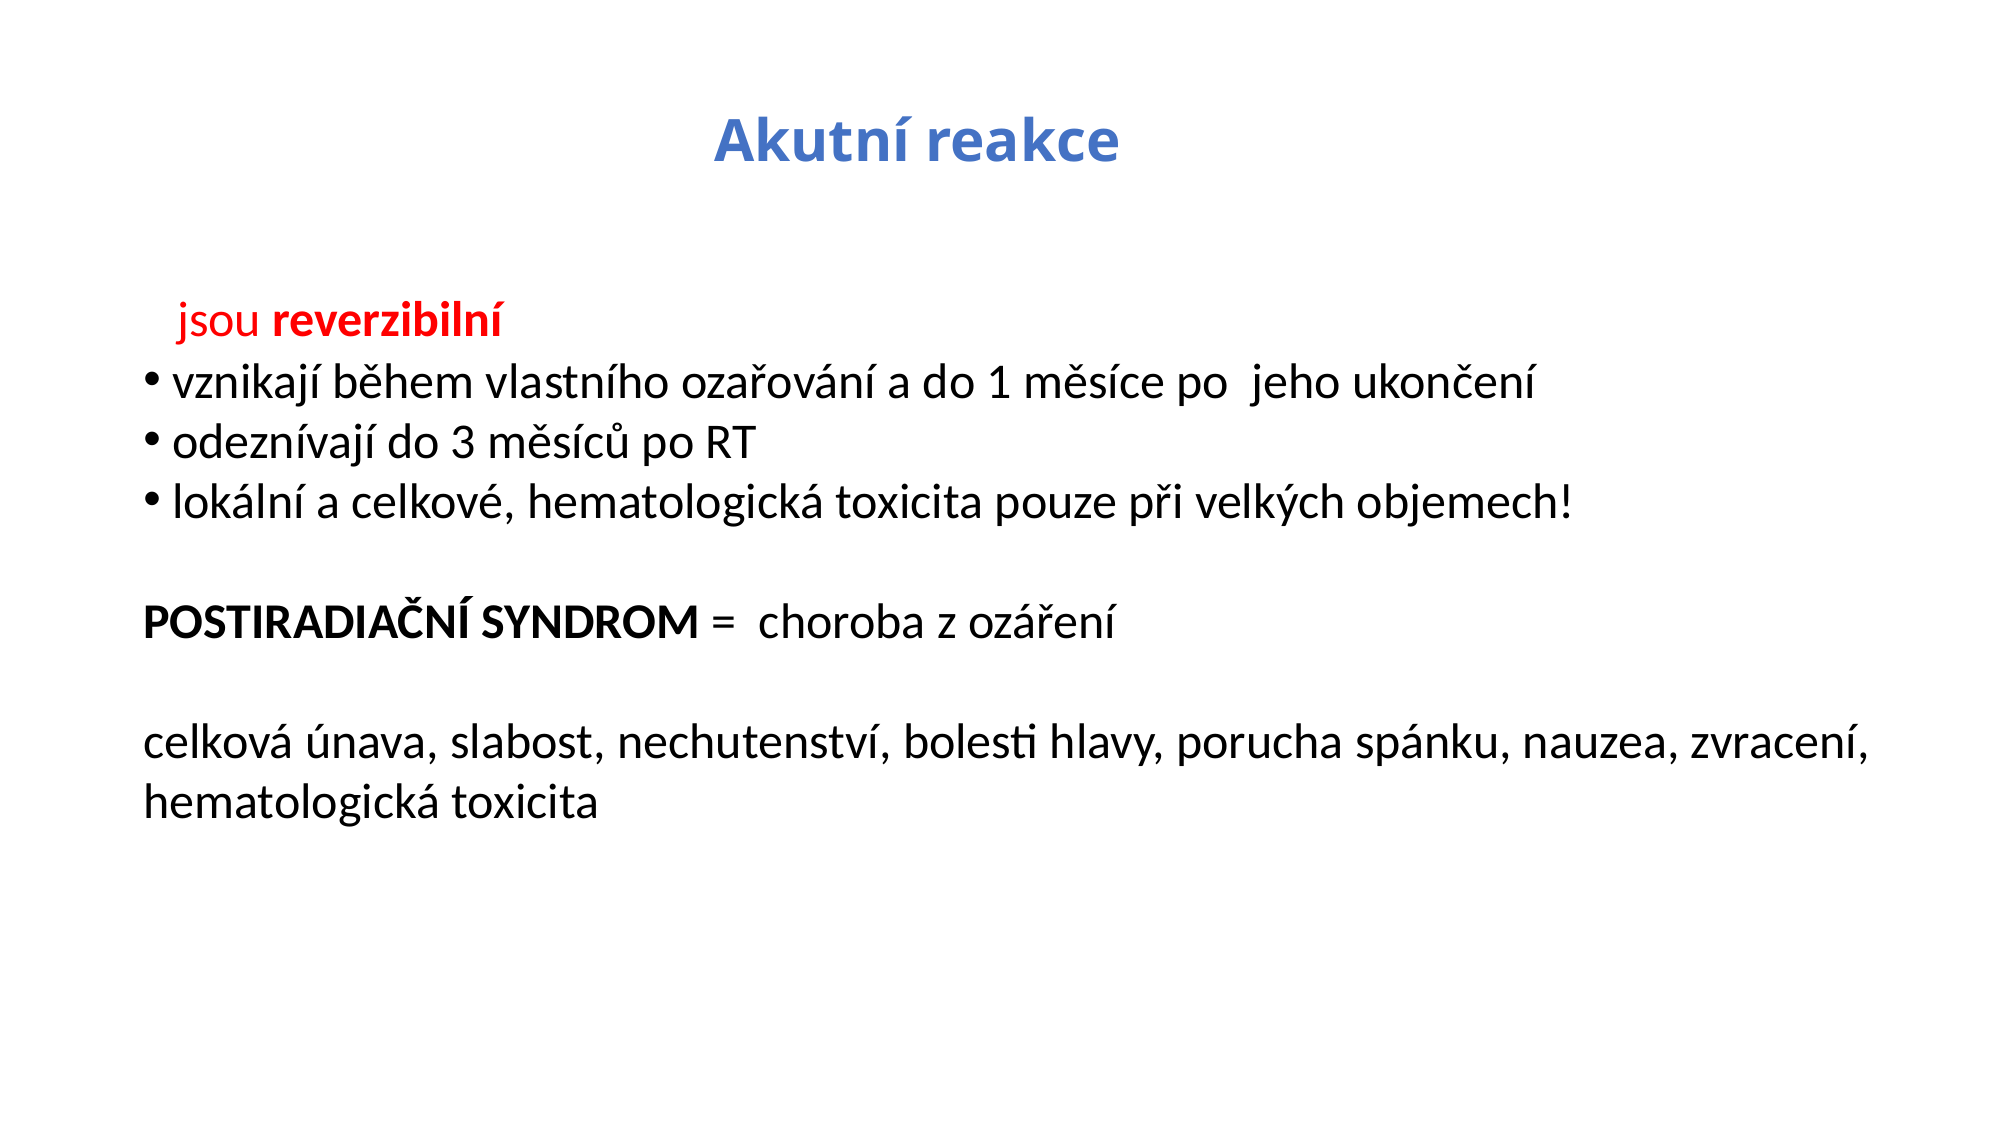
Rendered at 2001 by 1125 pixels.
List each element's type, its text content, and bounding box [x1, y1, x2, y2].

title Akutní reakce [699, 21, 1401, 264]
text_box jsou reverzibilní vznikají během vlastního ozařování a do 1 měsíce po jeho ukončení odeznívají do 3 měsíců po RT lokální a celkové, hematologická toxicita pouze při velkých objemech! POSTIRADIAČNÍ SYNDROM = choroba z ozáření celková únava, slabost, nechutenství, bolesti hlavy, porucha spánku, nauzea, zvracení, hematologická toxicita [128, 270, 1901, 1046]
